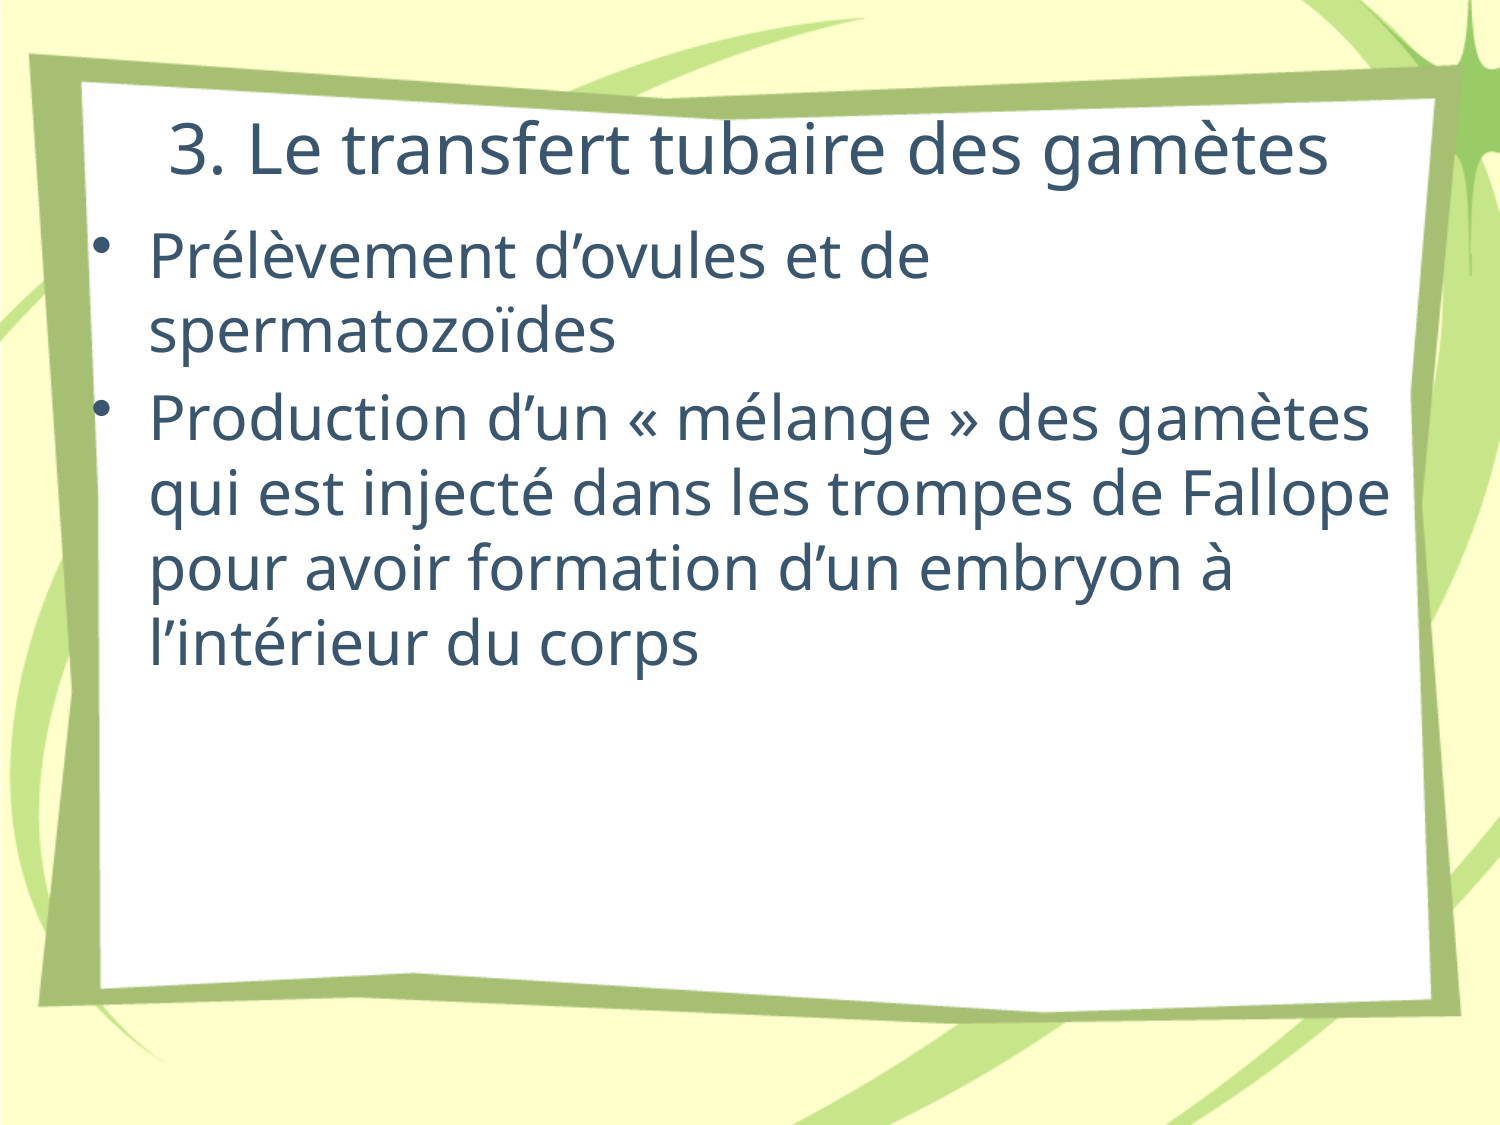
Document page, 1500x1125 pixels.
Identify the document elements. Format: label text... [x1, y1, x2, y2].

list Prélèvement d’ovules et de spermatozoïdes Production d’un « mélange » des gamètes qui est injecté dans les trompes de Fallope pour avoir formation d’un embryon à l’intérieur du corps [76, 208, 1427, 846]
title 3. Le transfert tubaire des gamètes [75, 95, 1425, 283]
picture [0, 0, 1500, 1125]
